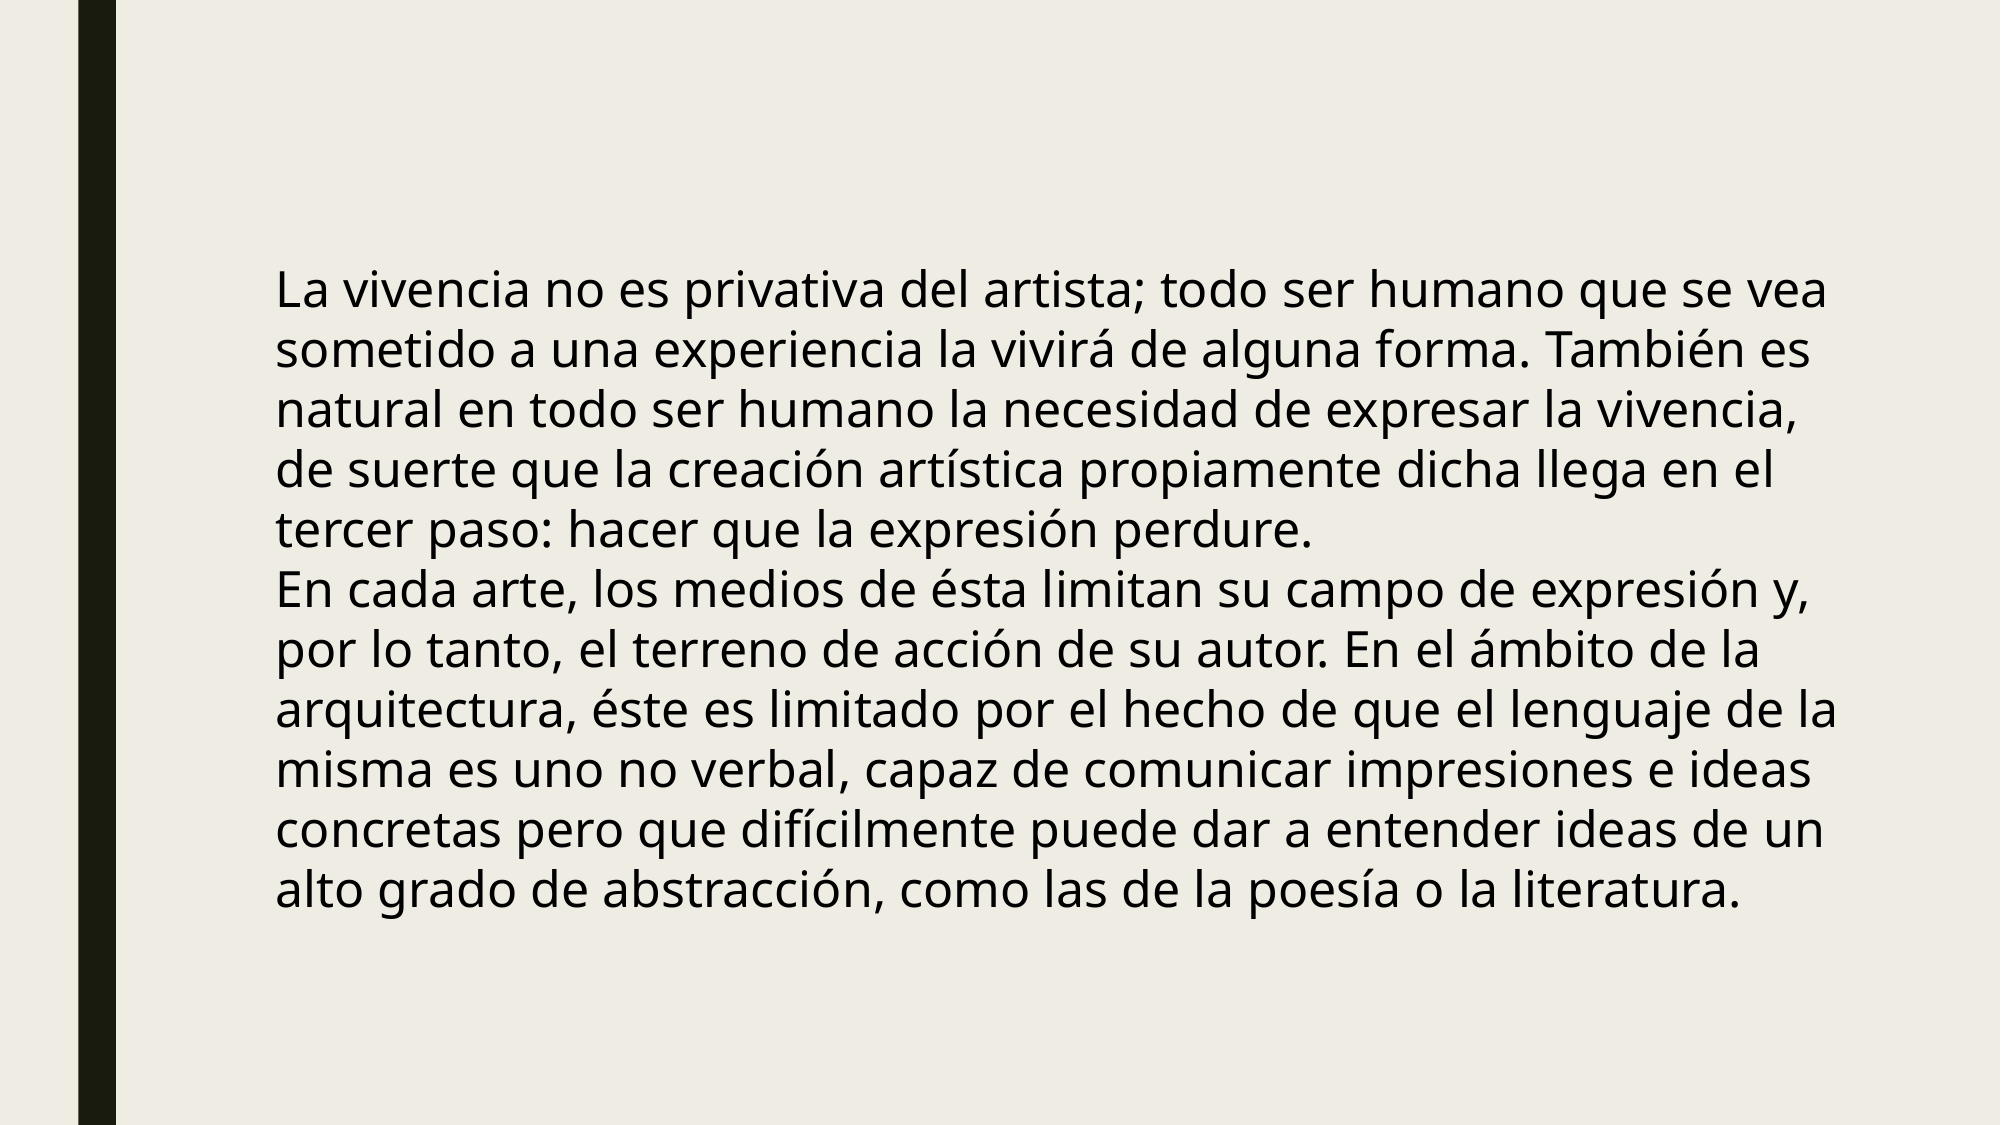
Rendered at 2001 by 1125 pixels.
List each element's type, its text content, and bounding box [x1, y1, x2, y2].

text_box La vivencia no es privativa del artista; todo ser humano que se vea sometido a una experiencia la vivirá de alguna forma. También es natural en todo ser humano la necesidad de expresar la vivencia, de suerte que la creación artística propiamente dicha llega en el tercer paso: hacer que la expresión perdure. En cada arte, los medios de ésta limitan su campo de expresión y, por lo tanto, el terreno de acción de su autor. En el ámbito de la arquitectura, éste es limitado por el hecho de que el lenguaje de la misma es uno no verbal, capaz de comunicar impresiones e ideas concretas pero que difícilmente puede dar a entender ideas de un alto grado de abstracción, como las de la poesía o la literatura. [261, 249, 1870, 985]
